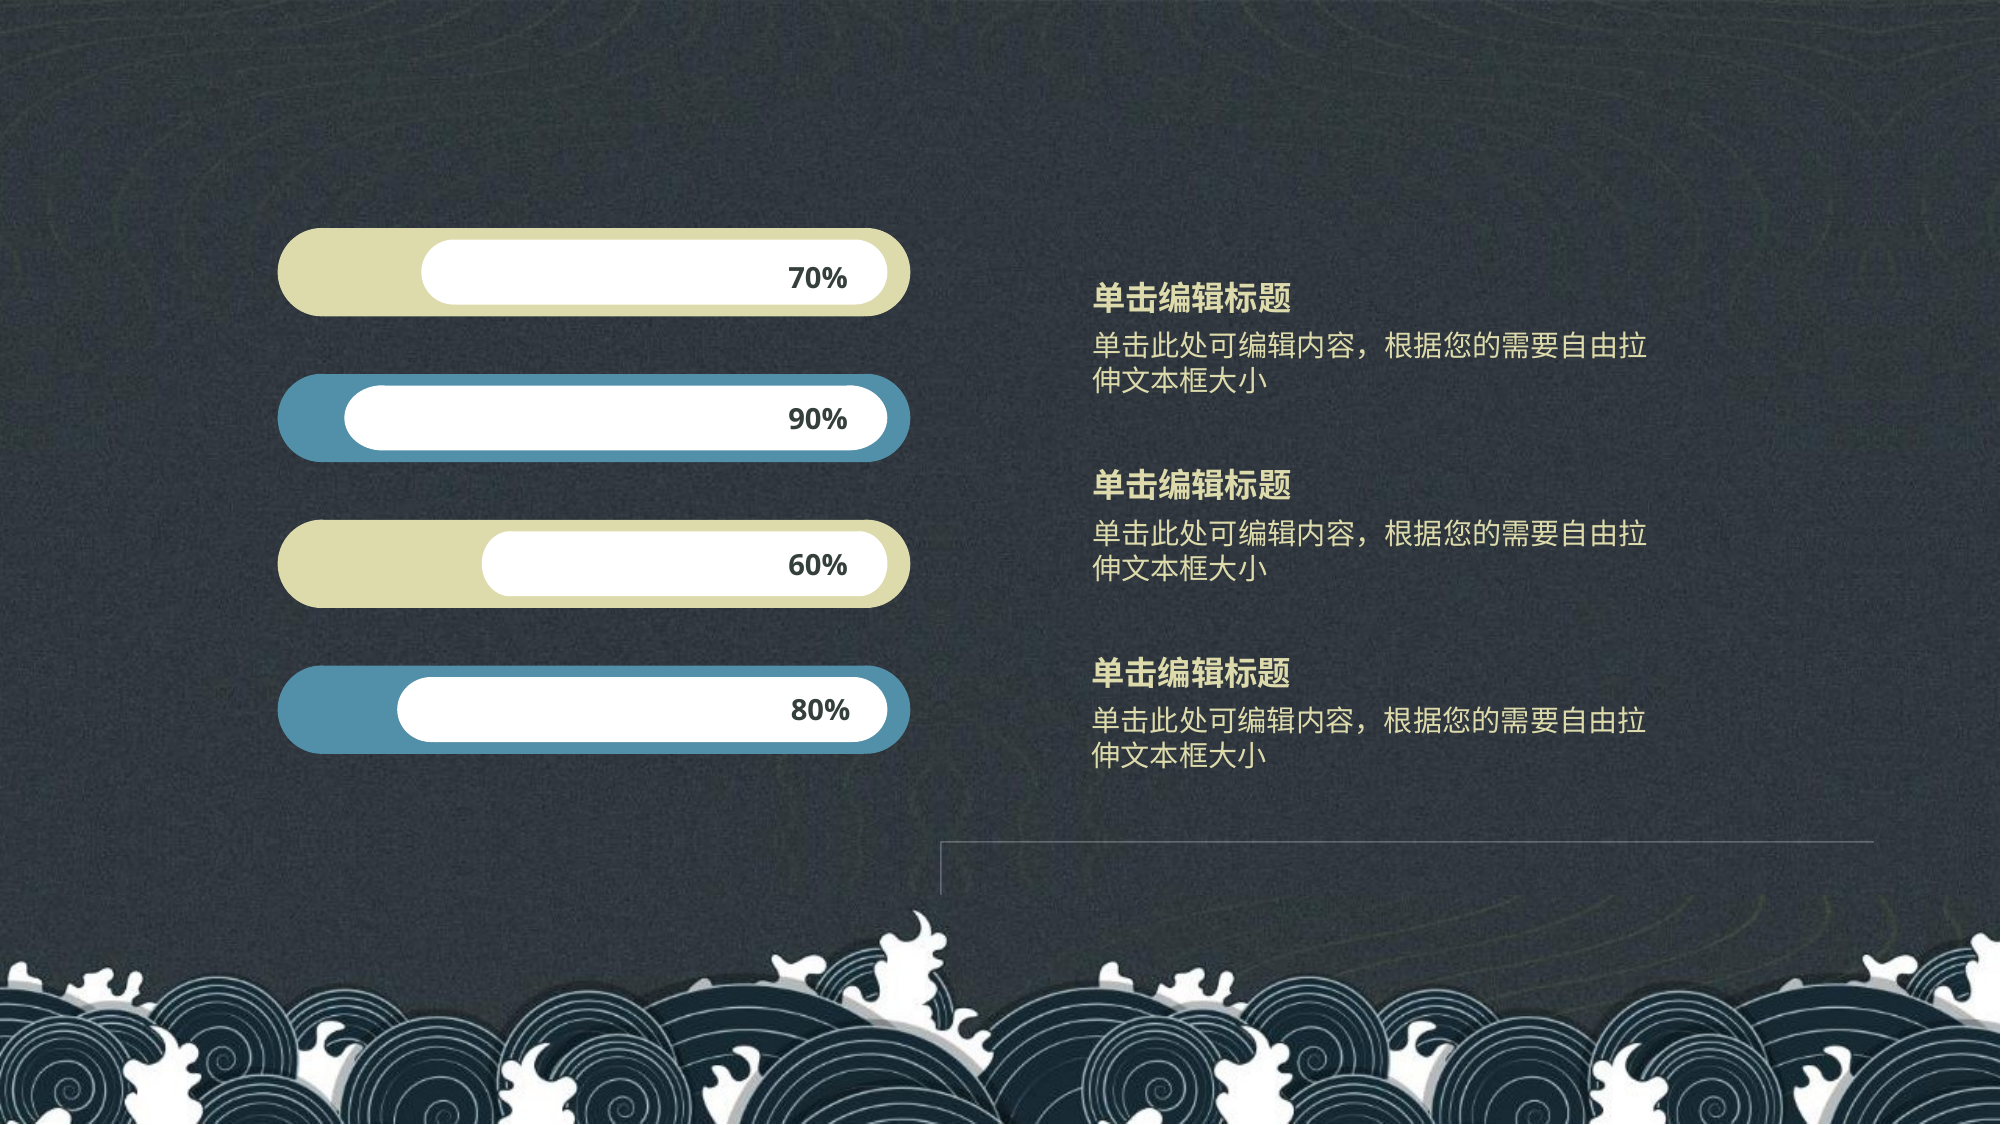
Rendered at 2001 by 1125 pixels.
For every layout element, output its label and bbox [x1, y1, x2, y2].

text_box [0, 0, 2000, 1124]
text_box [277, 227, 911, 754]
text_box [1091, 277, 1677, 774]
